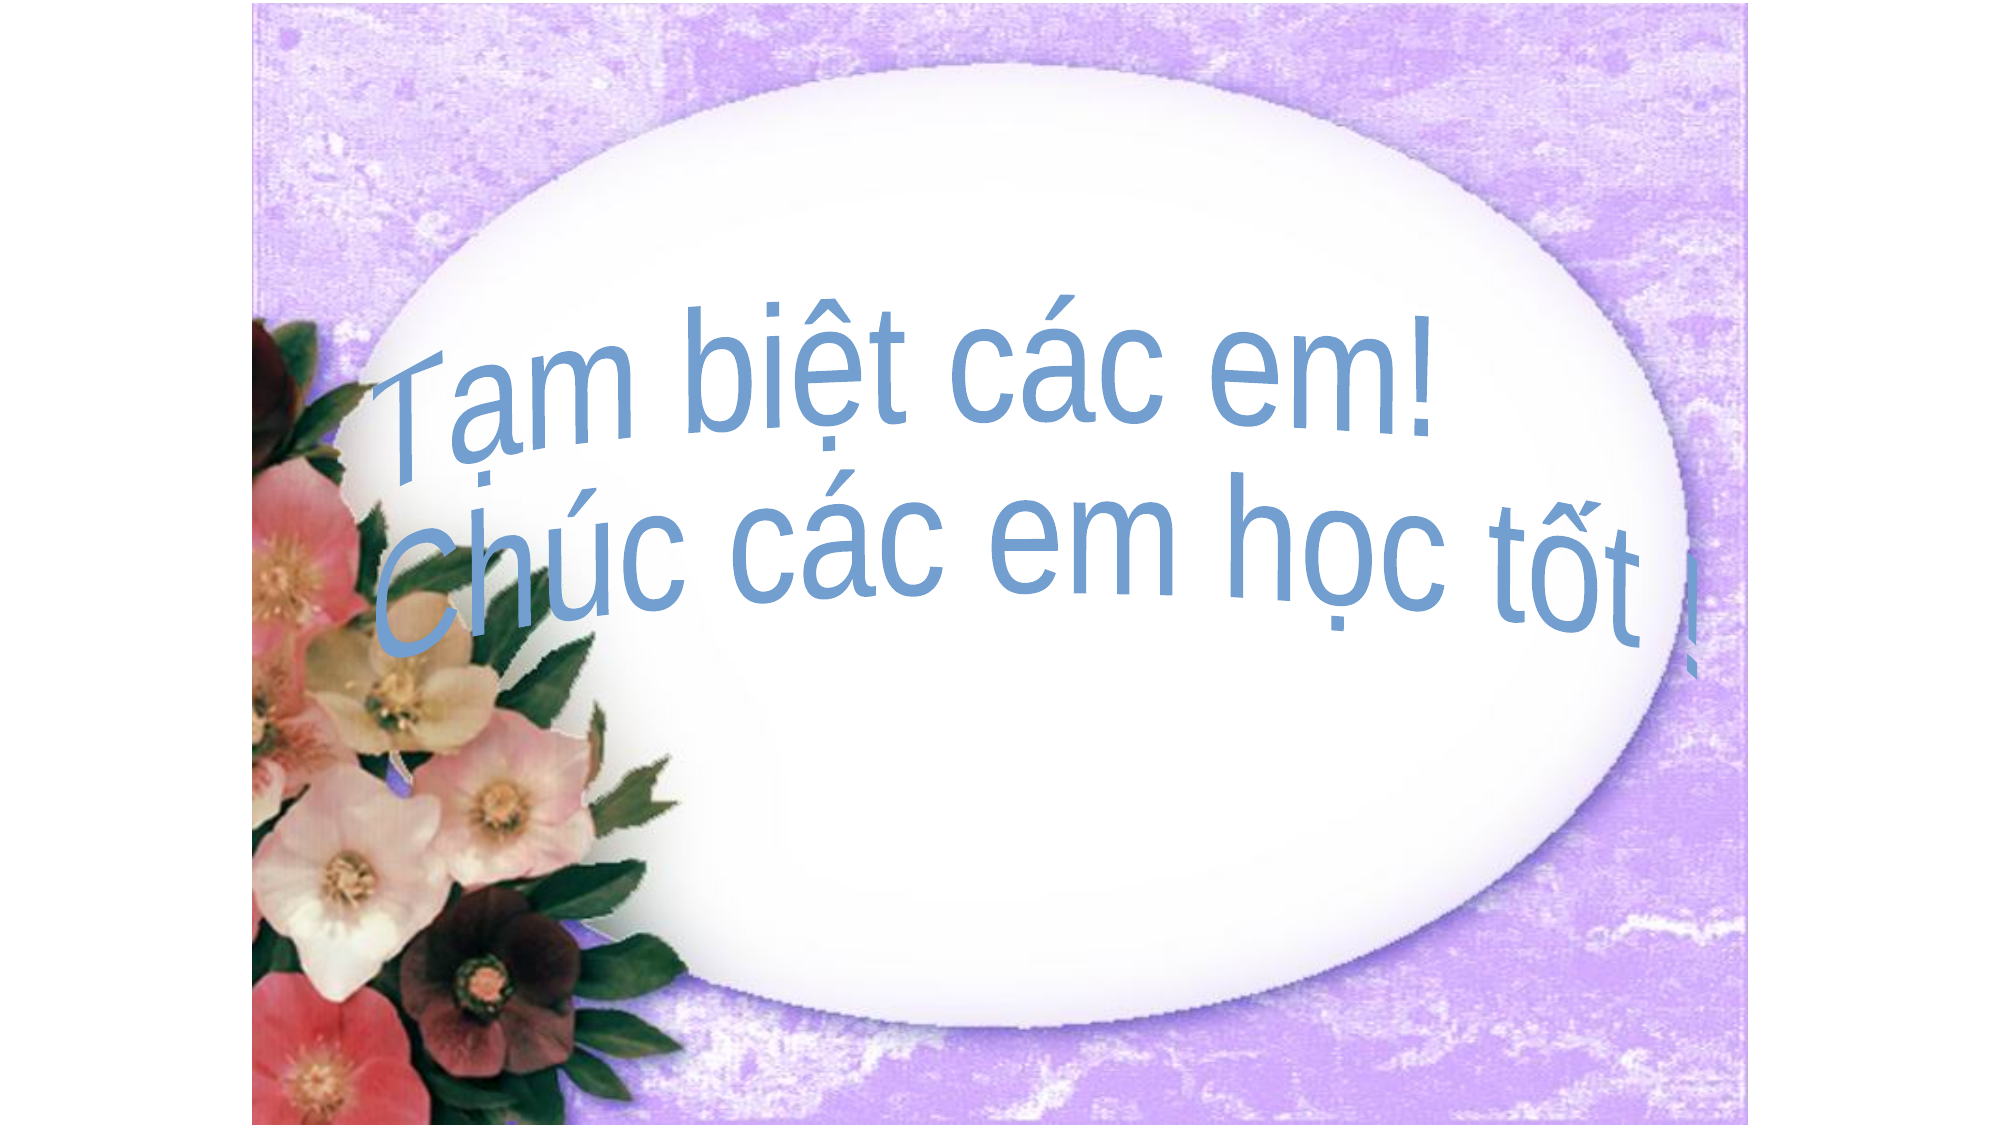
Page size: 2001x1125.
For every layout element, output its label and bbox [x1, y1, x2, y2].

picture [252, 3, 1748, 1125]
